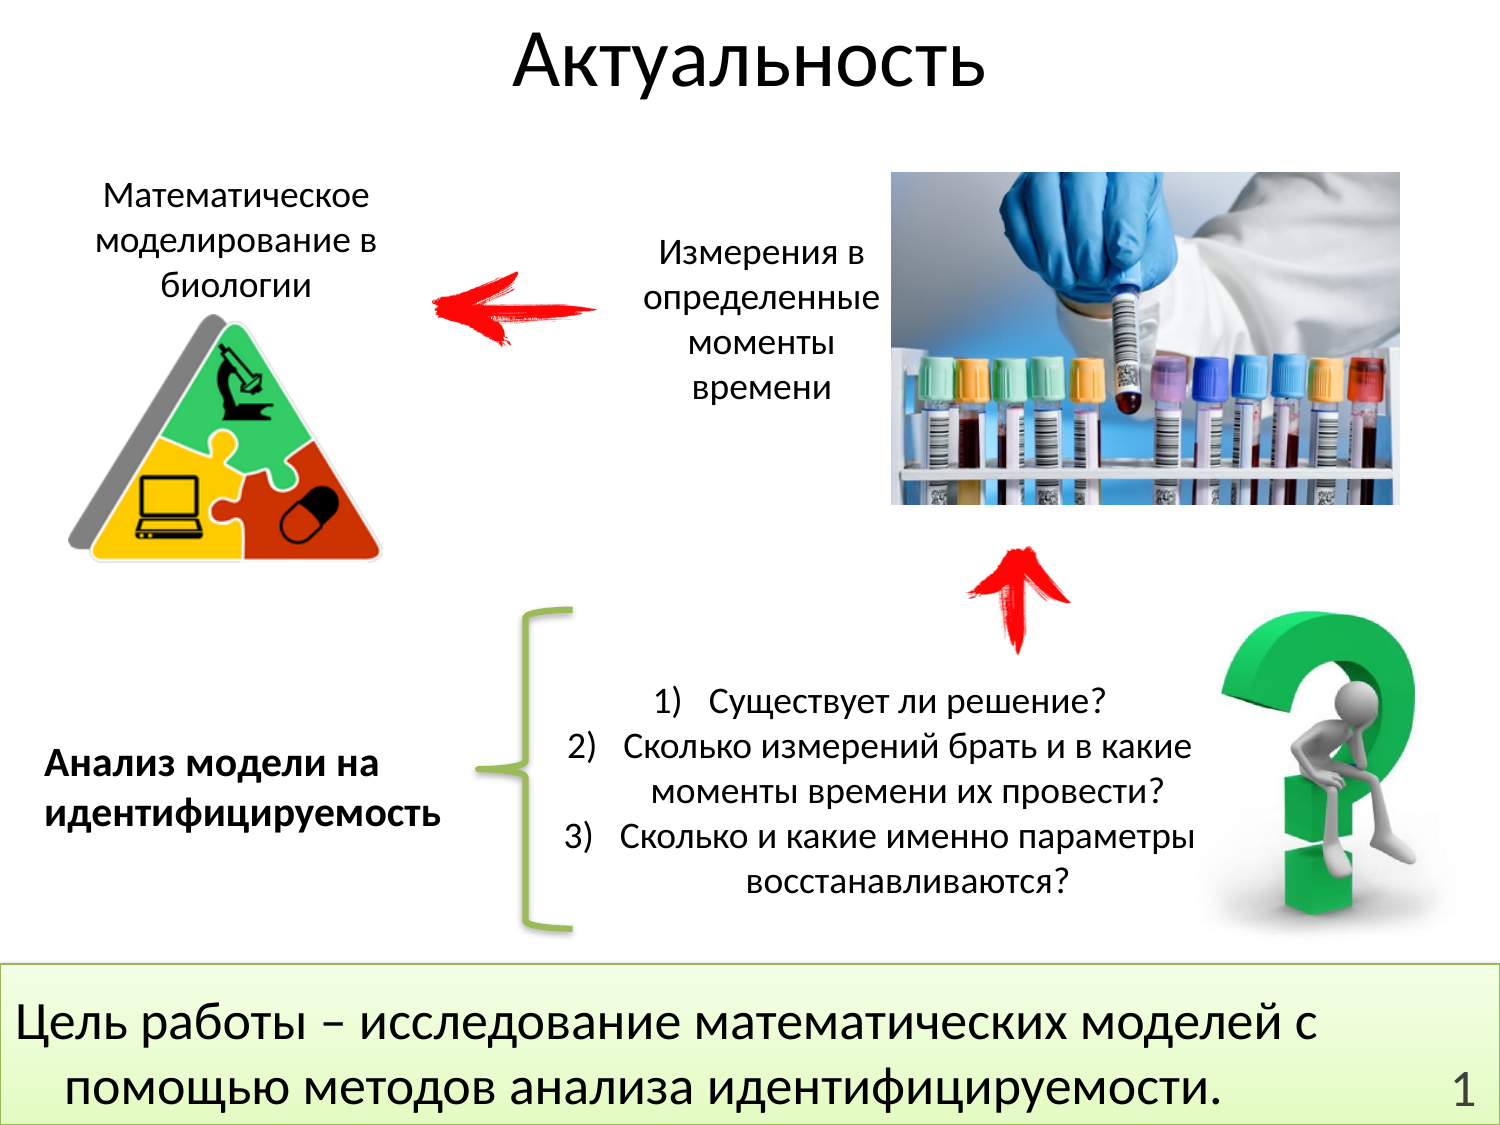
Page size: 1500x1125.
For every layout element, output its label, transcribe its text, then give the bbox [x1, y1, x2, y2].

picture [957, 539, 1081, 662]
picture [891, 172, 1400, 505]
text_box [479, 606, 573, 932]
picture [1192, 609, 1459, 944]
text_box Существует ли решение? Сколько измерений брать и в какие моменты времени их провести? Сколько и какие именно параметры восстанавливаются? [576, 668, 1187, 909]
picture [67, 314, 383, 563]
list Цель работы – исследование математических моделей с помощью методов анализа идентифицируемости. [0, 977, 1500, 1125]
text_box 1 [1435, 1046, 1500, 1125]
title Актуальность [75, 0, 1425, 112]
picture [418, 266, 607, 350]
text_box [0, 963, 1500, 977]
text_box Математическое моделирование в биологии [64, 162, 408, 313]
text_box Анализ модели на идентифицируемость [29, 727, 479, 843]
text_box Измерения в определенные моменты времени [620, 219, 886, 415]
